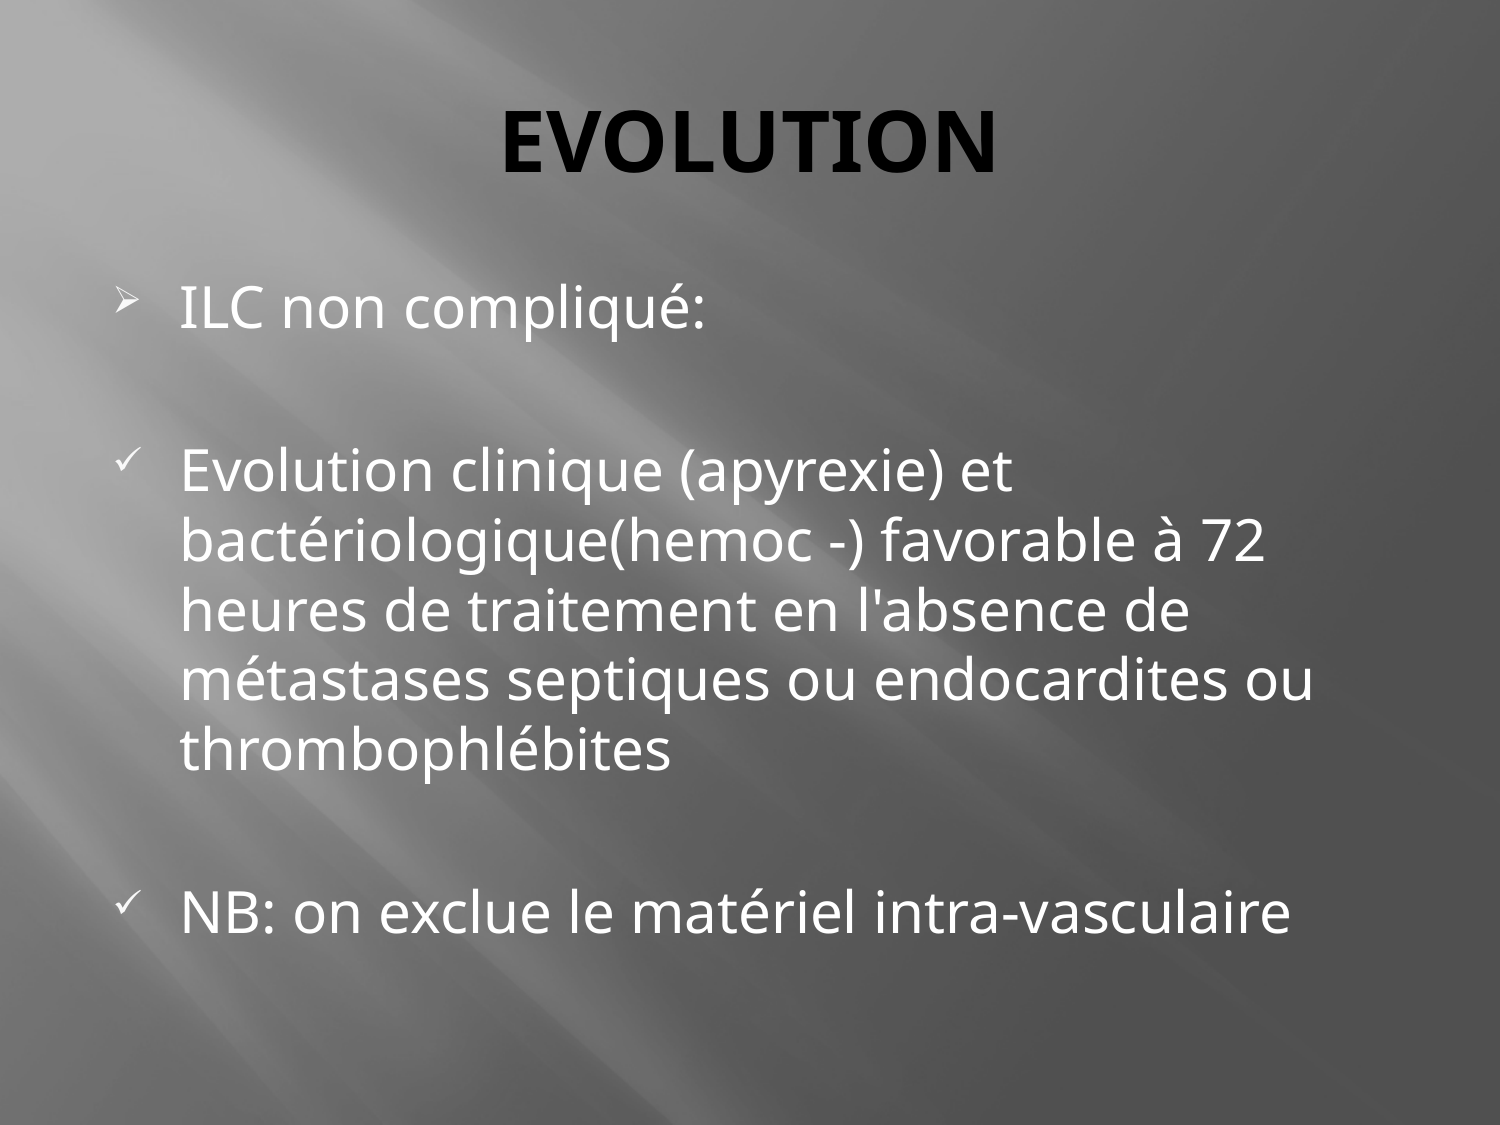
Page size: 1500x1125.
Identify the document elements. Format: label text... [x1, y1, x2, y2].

list ILC non compliqué: Evolution clinique (apyrexie) et bactériologique(hemoc -) favorable à 72 heures de traitement en l'absence de métastases septiques ou endocardites ou thrombophlébites NB: on exclue le matériel intra-vasculaire [75, 262, 1425, 1035]
title EVOLUTION [75, 45, 1425, 233]
